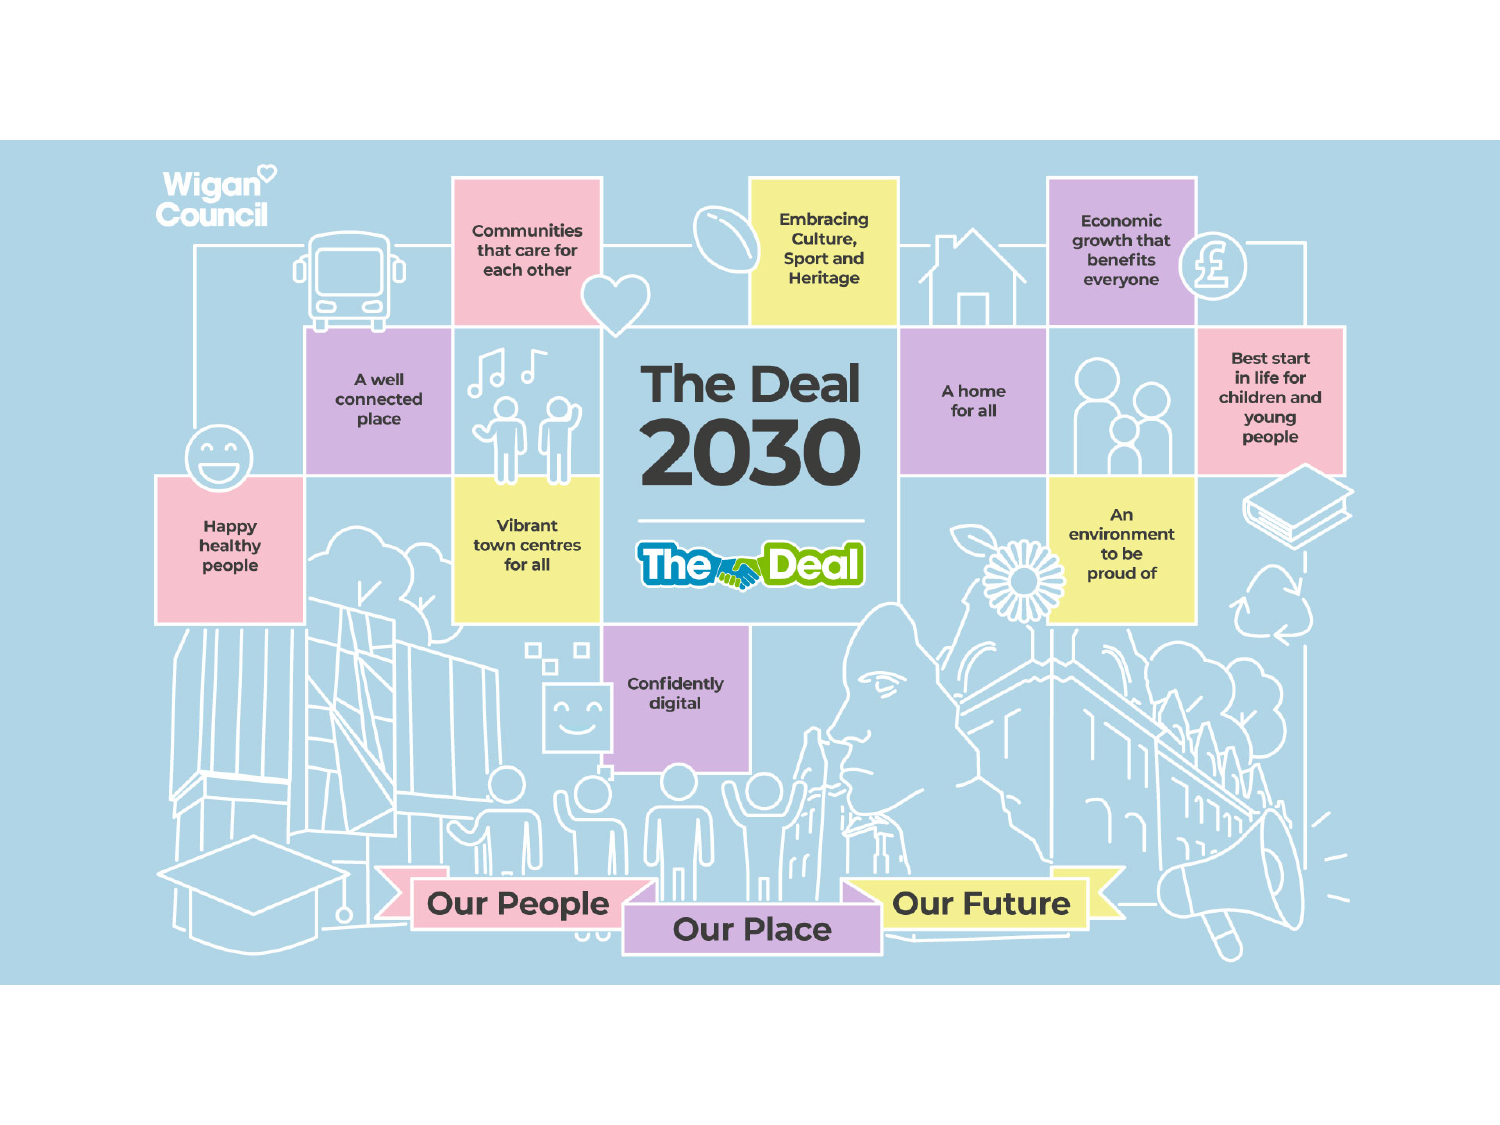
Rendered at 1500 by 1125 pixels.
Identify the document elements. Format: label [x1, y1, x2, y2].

picture [0, 140, 1500, 985]
